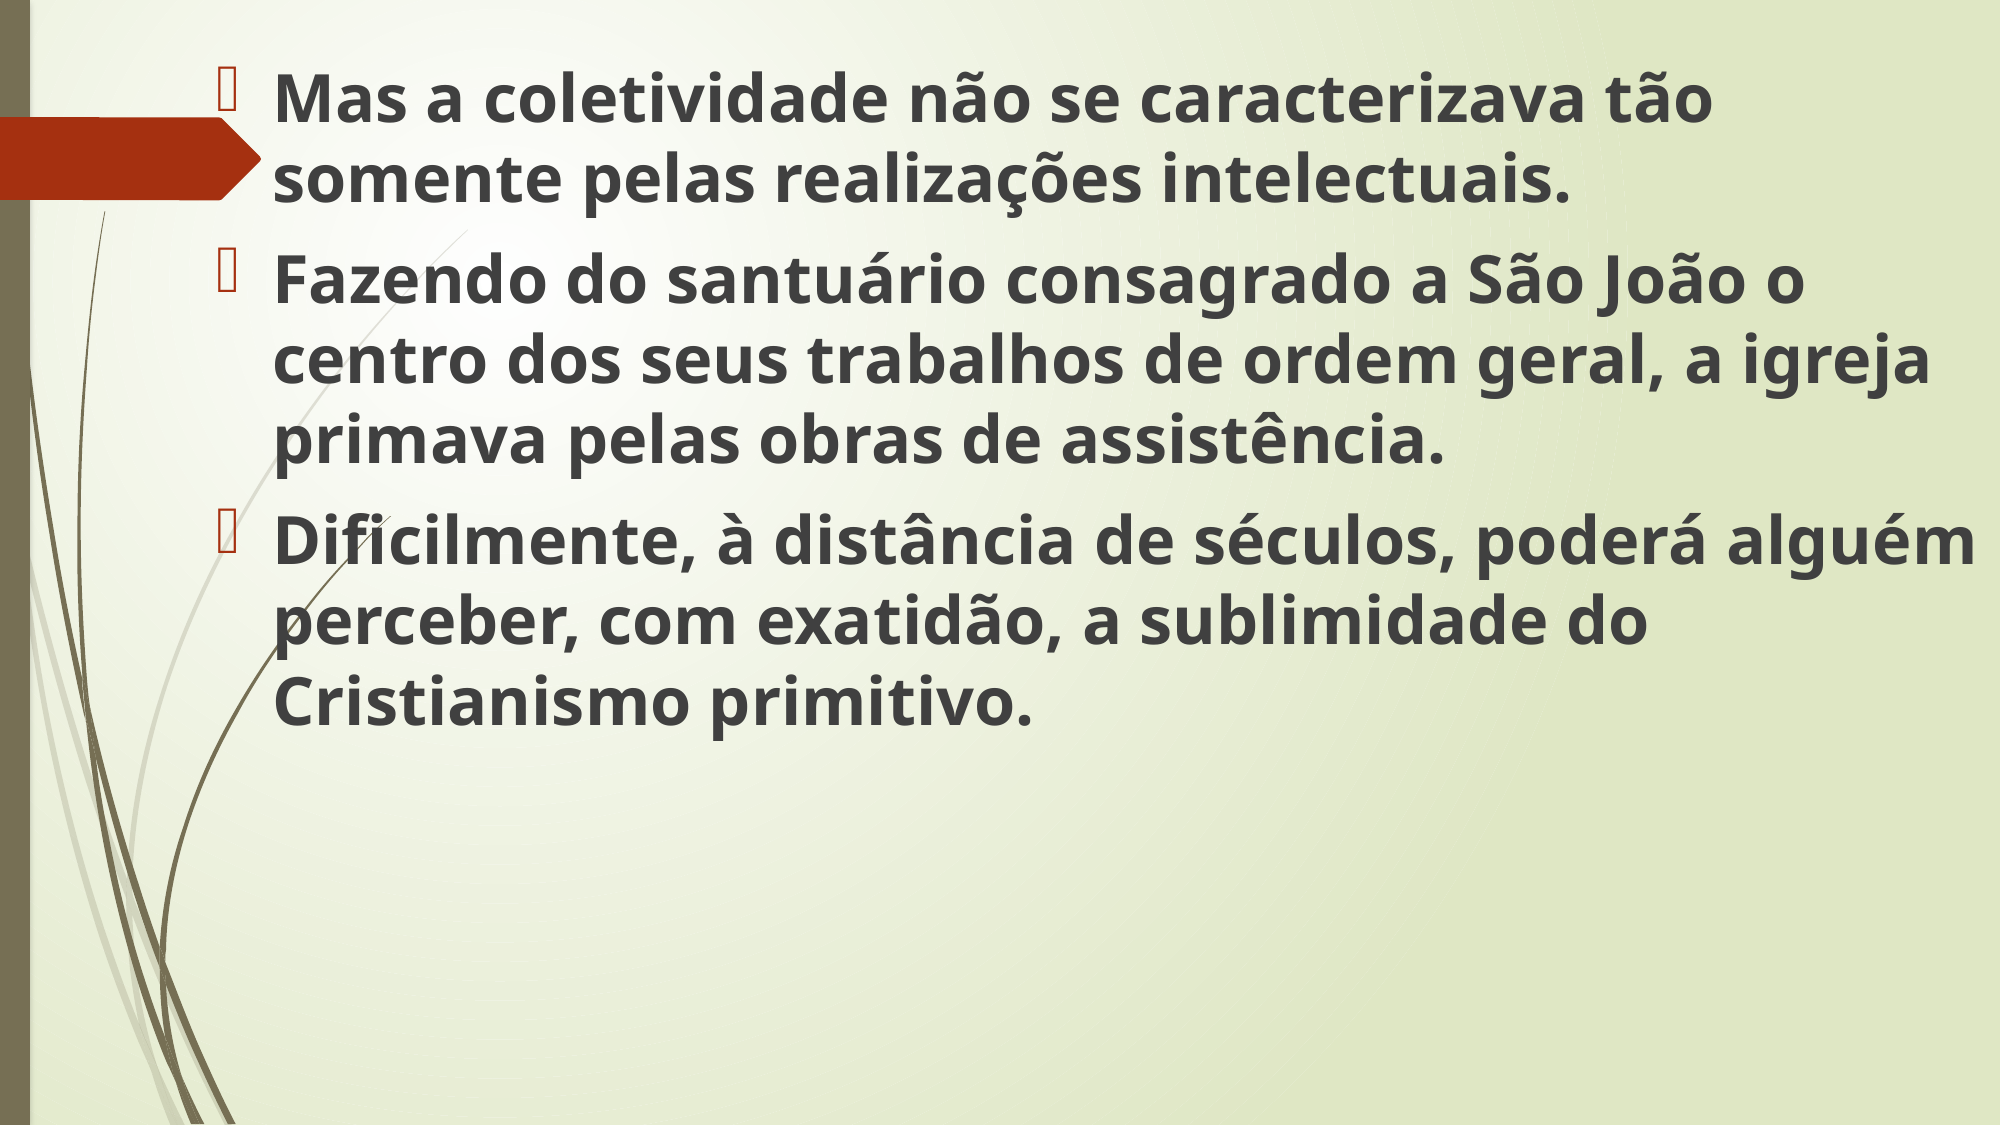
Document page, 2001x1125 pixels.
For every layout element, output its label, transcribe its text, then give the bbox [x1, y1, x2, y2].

list Mas a coletividade não se caracterizava tão somente pelas realizações intelectuais. Fazendo do santuário consagrado a São João o centro dos seus trabalhos de ordem geral, a igreja primava pelas obras de assistência. Dificilmente, à distância de séculos, poderá alguém perceber, com exatidão, a sublimidade do Cristianismo primitivo. [201, 0, 2000, 1125]
